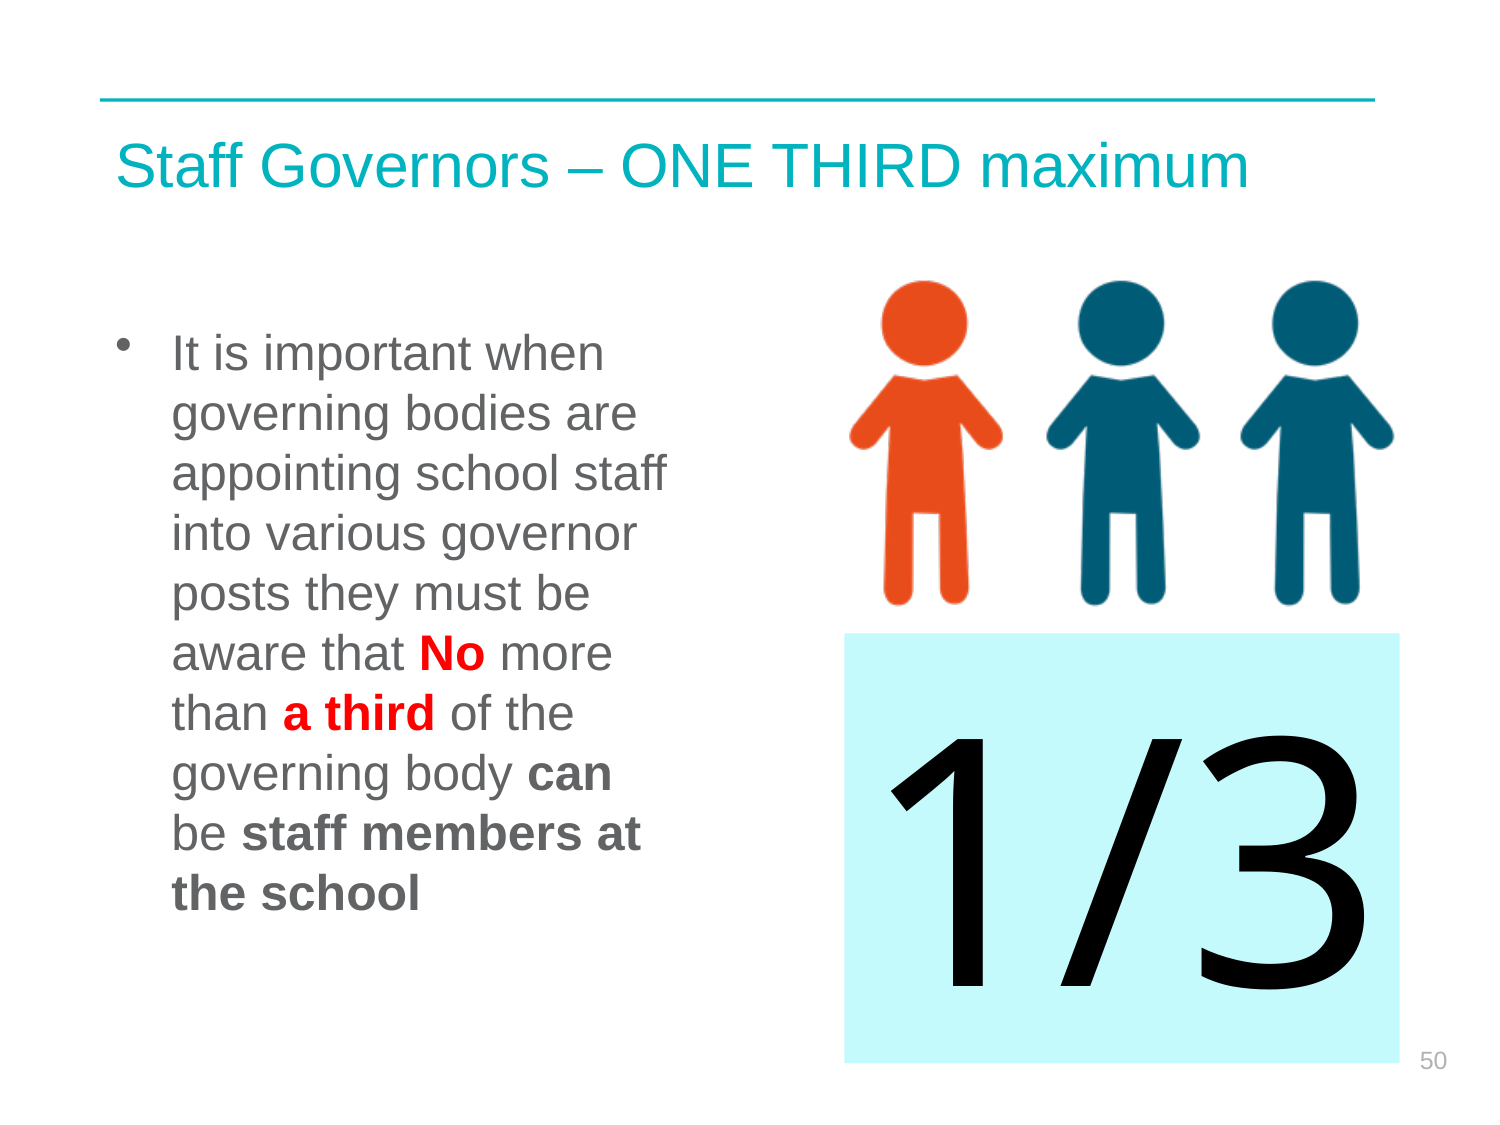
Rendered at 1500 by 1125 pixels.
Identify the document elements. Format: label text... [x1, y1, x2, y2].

list It is important when governing bodies are appointing school staff into various governor posts they must be aware that No more than a third of the governing body can be staff members at the school [100, 312, 726, 988]
picture [809, 266, 1435, 619]
title Staff Governors – ONE THIRD maximum [100, 117, 1376, 306]
text_box 1/3 [844, 633, 1400, 1064]
